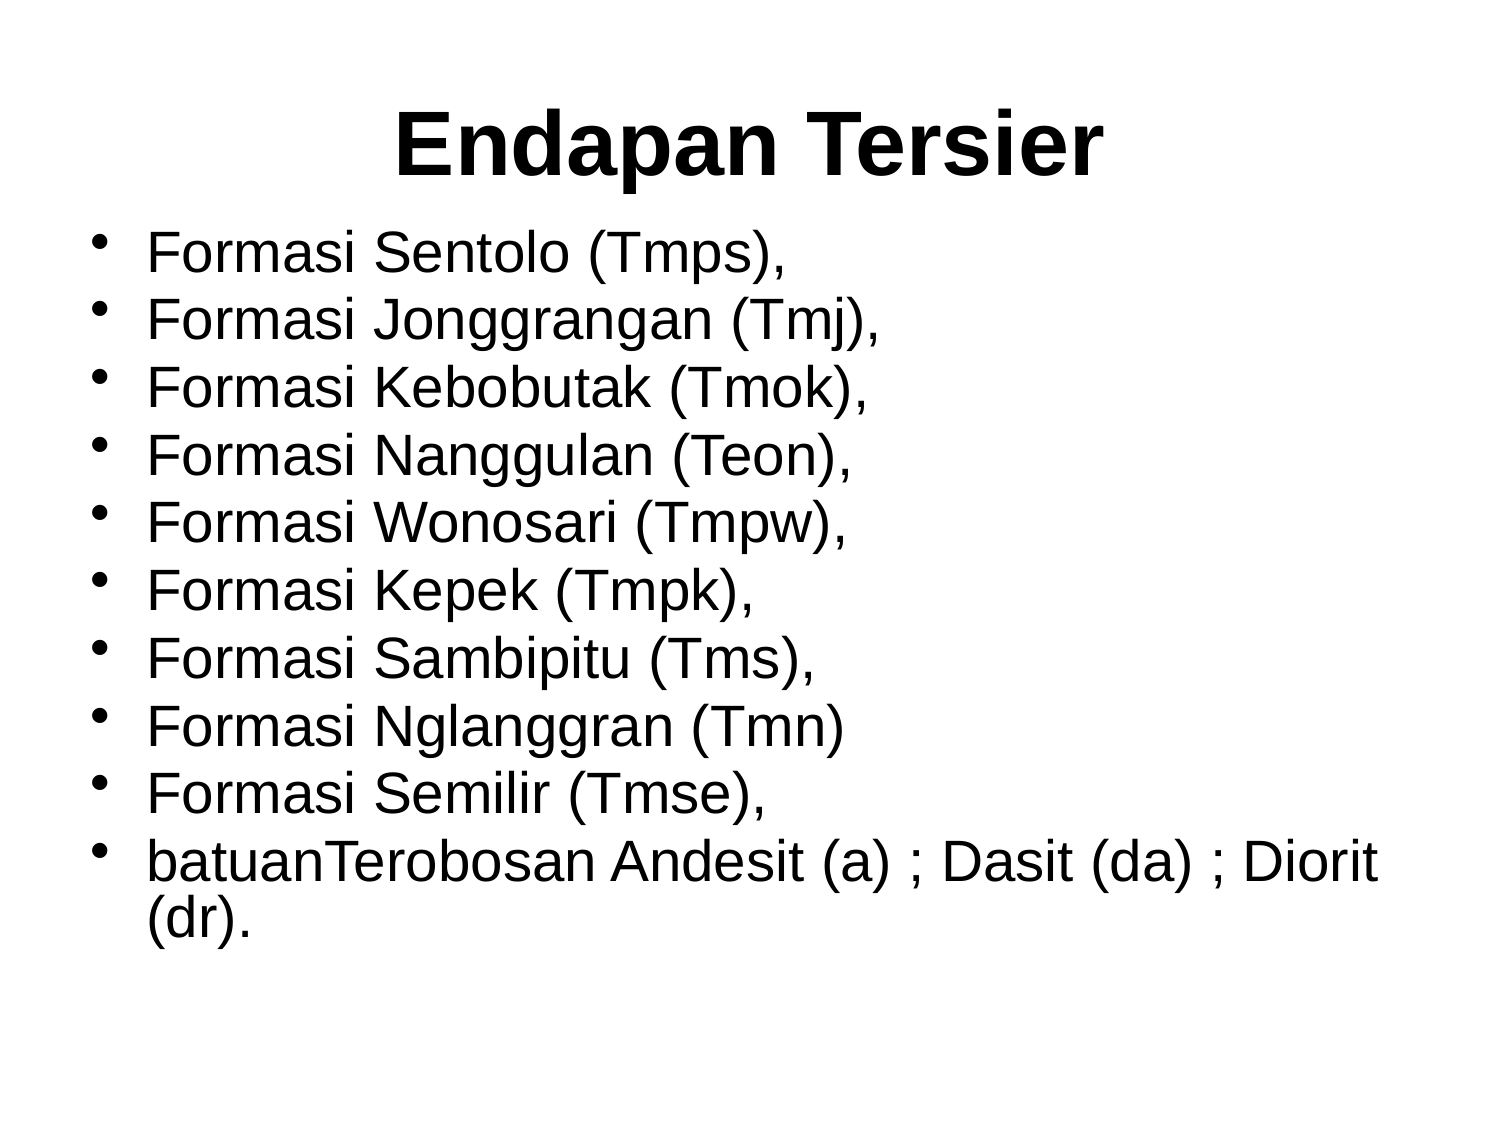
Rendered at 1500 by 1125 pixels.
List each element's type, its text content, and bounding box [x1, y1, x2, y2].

title Endapan Tersier [74, 44, 1426, 219]
list Formasi Sentolo (Tmps), Formasi Jonggrangan (Tmj), Formasi Kebobutak (Tmok), Formasi Nanggulan (Teon), Formasi Wonosari (Tmpw), Formasi Kepek (Tmpk), Formasi Sambipitu (Tms), Formasi Nglanggran (Tmn) Formasi Semilir (Tmse), batuanTerobosan Andesit (a) ; Dasit (da) ; Diorit (dr). [74, 219, 1426, 1006]
